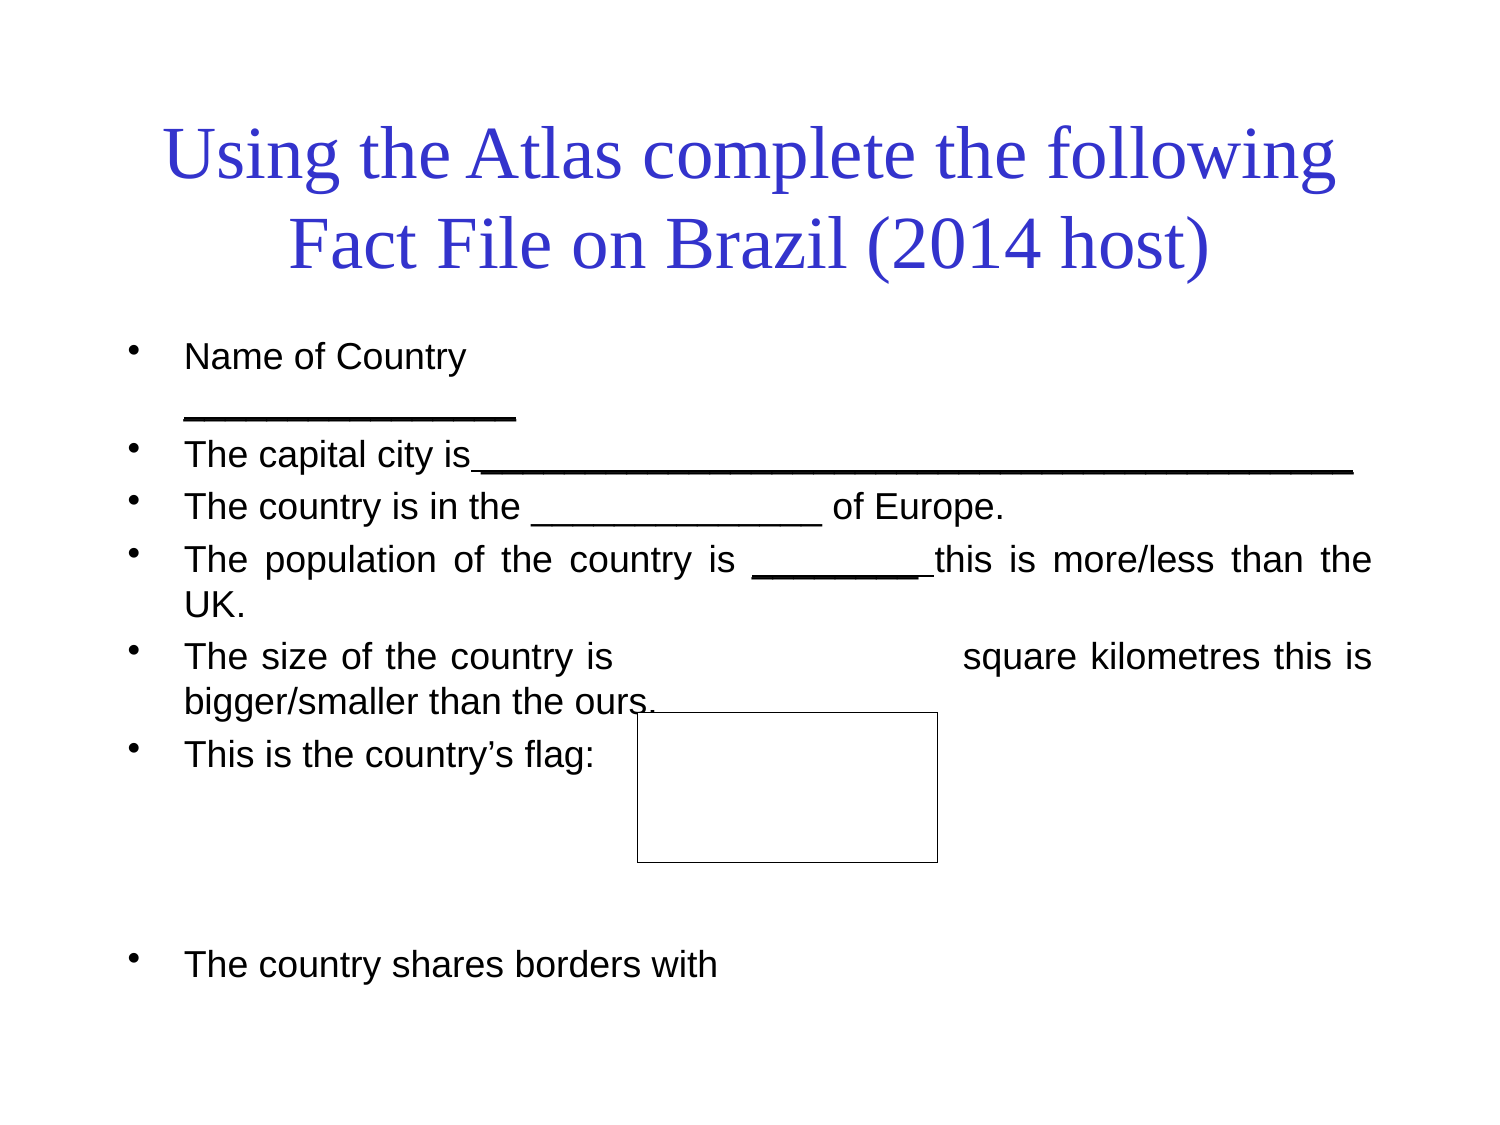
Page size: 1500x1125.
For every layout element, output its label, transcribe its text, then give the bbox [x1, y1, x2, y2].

list Name of Country ________________ The capital city is __________________________________________ The country is in the ______________ of Europe. The population of the country is ________ this is more/less than the UK. The size of the country is square kilometres this is bigger/smaller than the ours. This is the country’s flag: The country shares borders with [112, 324, 1388, 1000]
text_box [637, 712, 938, 863]
title Using the Atlas complete the following Fact File on Brazil (2014 host) [112, 99, 1388, 288]
